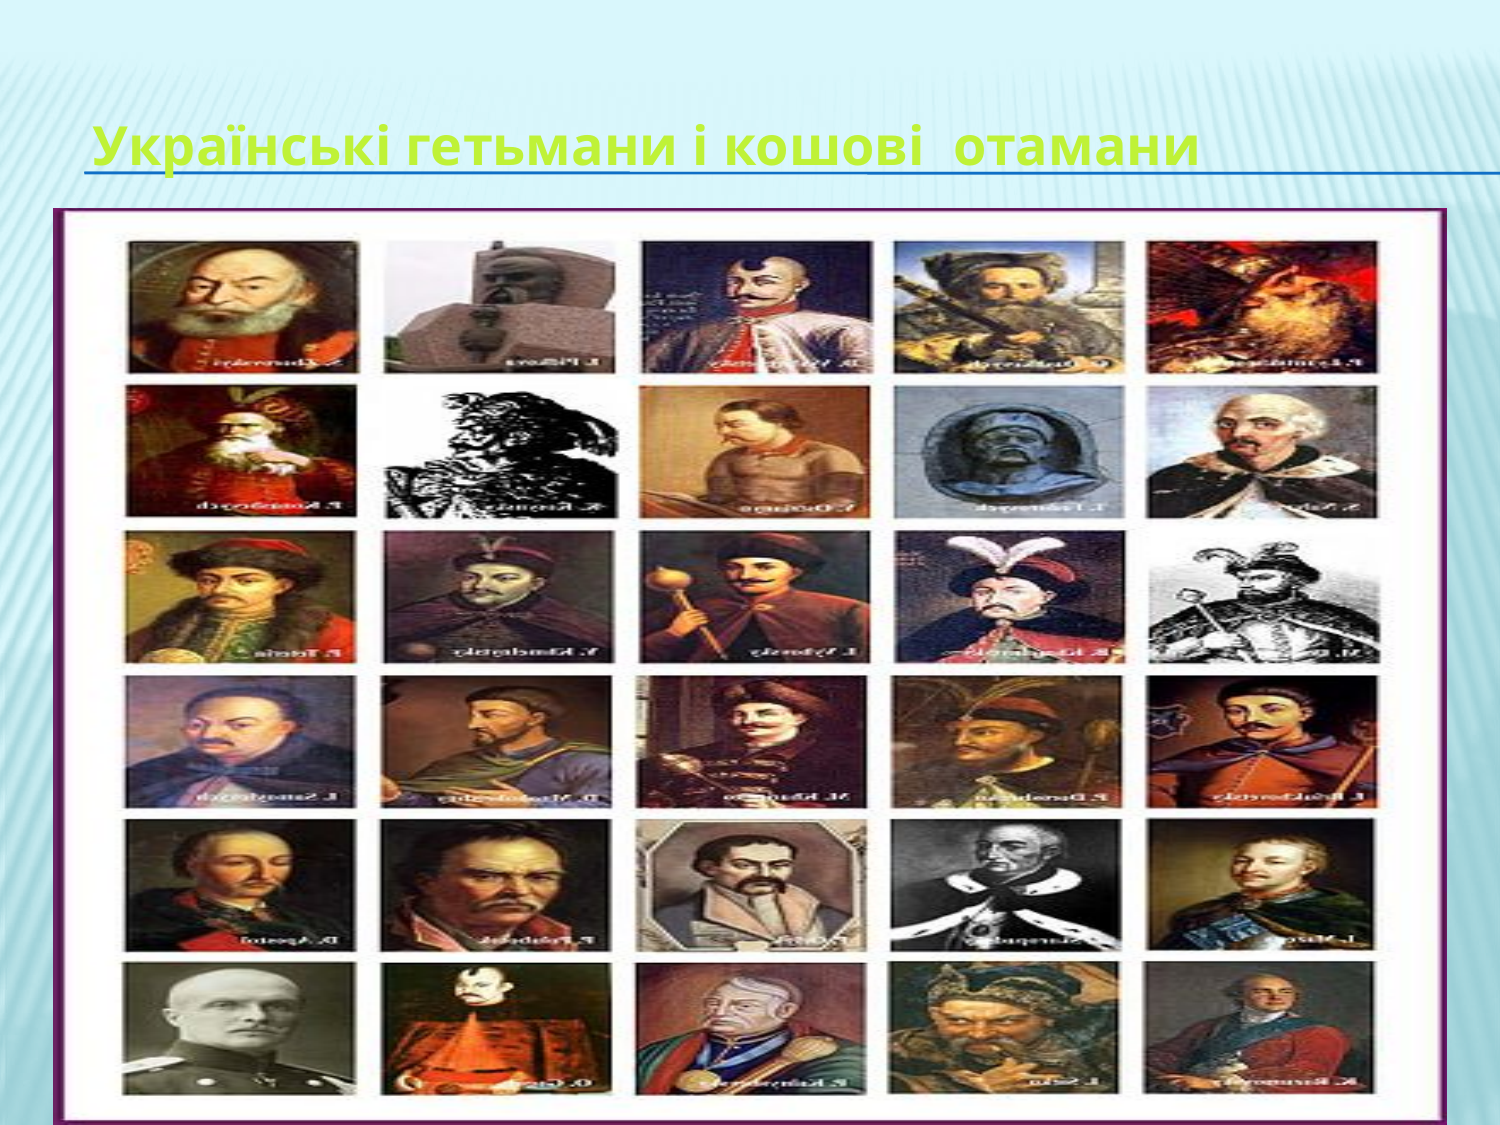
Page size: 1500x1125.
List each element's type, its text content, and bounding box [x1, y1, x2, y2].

title Українські гетьмани і кошові отамани [50, 75, 1475, 213]
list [52, 207, 1448, 1125]
